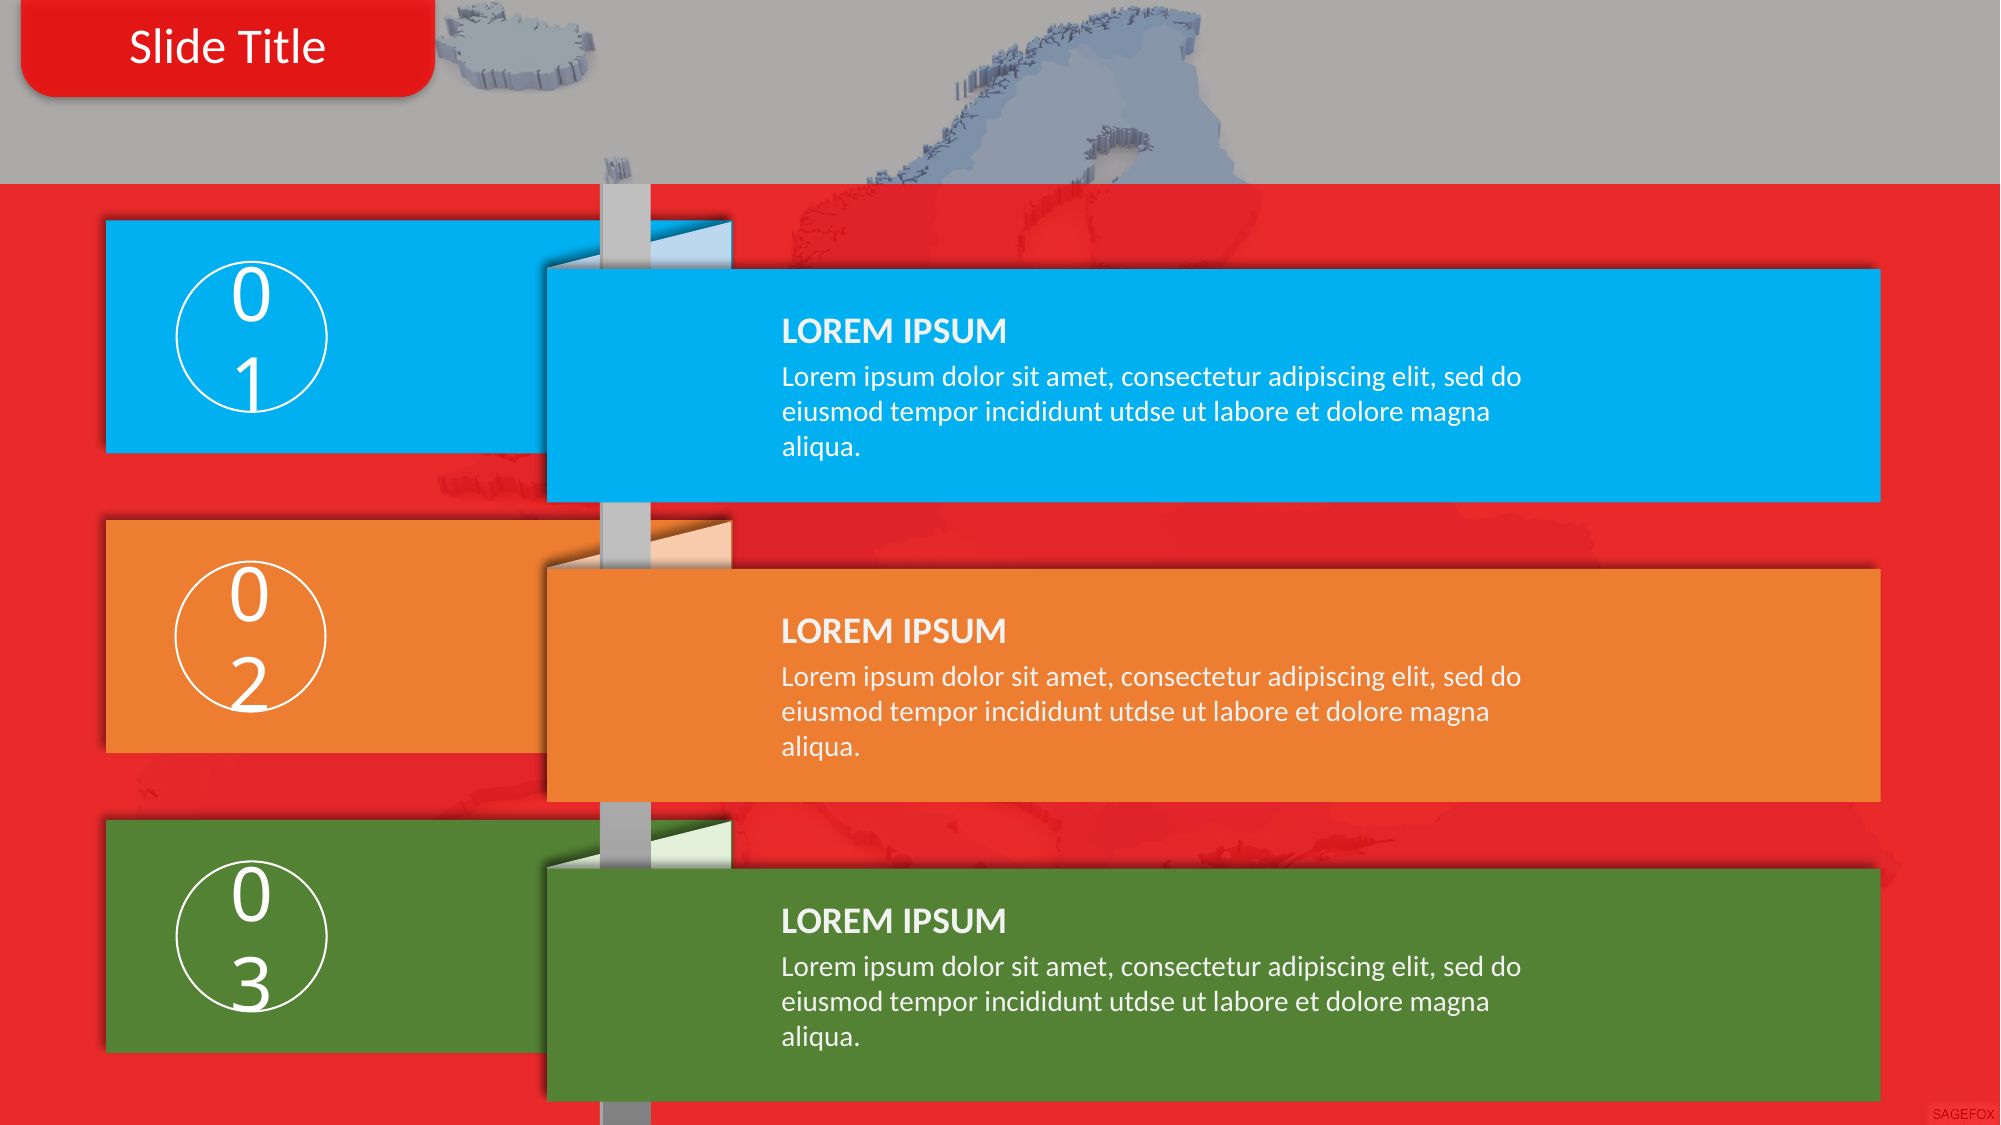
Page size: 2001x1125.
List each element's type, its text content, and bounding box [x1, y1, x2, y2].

text_box [651, 819, 733, 857]
text_box [0, 184, 599, 1125]
text_box LOREM IPSUM Lorem ipsum dolor sit amet, consectetur adipiscing elit, sed do eiusmod tempor incididunt utdse ut labore et dolore magna aliqua. [767, 298, 1578, 470]
text_box [583, 853, 599, 857]
text_box [105, 519, 599, 754]
text_box [105, 819, 599, 1054]
text_box [651, 519, 684, 528]
text_box LOREM IPSUM Lorem ipsum dolor sit amet, consectetur adipiscing elit, sed do eiusmod tempor incididunt utdse ut labore et dolore magna aliqua. [766, 598, 1577, 770]
text_box [546, 568, 1882, 803]
text_box [651, 219, 684, 228]
text_box [546, 868, 1882, 1103]
text_box 03 [175, 860, 328, 1013]
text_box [154, 629, 1096, 680]
text_box 02 [174, 560, 327, 629]
text_box 01 [175, 260, 328, 413]
text_box [651, 520, 733, 558]
text_box [580, 553, 599, 558]
text_box [105, 219, 599, 455]
text_box 02 [188, 680, 313, 713]
text_box LOREM IPSUM Lorem ipsum dolor sit amet, consectetur adipiscing elit, sed do eiusmod tempor incididunt utdse ut labore et dolore magna aliqua. [766, 889, 1577, 1060]
text_box [651, 184, 2000, 1125]
text_box [546, 268, 1882, 503]
text_box [651, 220, 733, 258]
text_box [20, 0, 436, 98]
text_box [651, 819, 684, 828]
text_box [581, 253, 599, 258]
